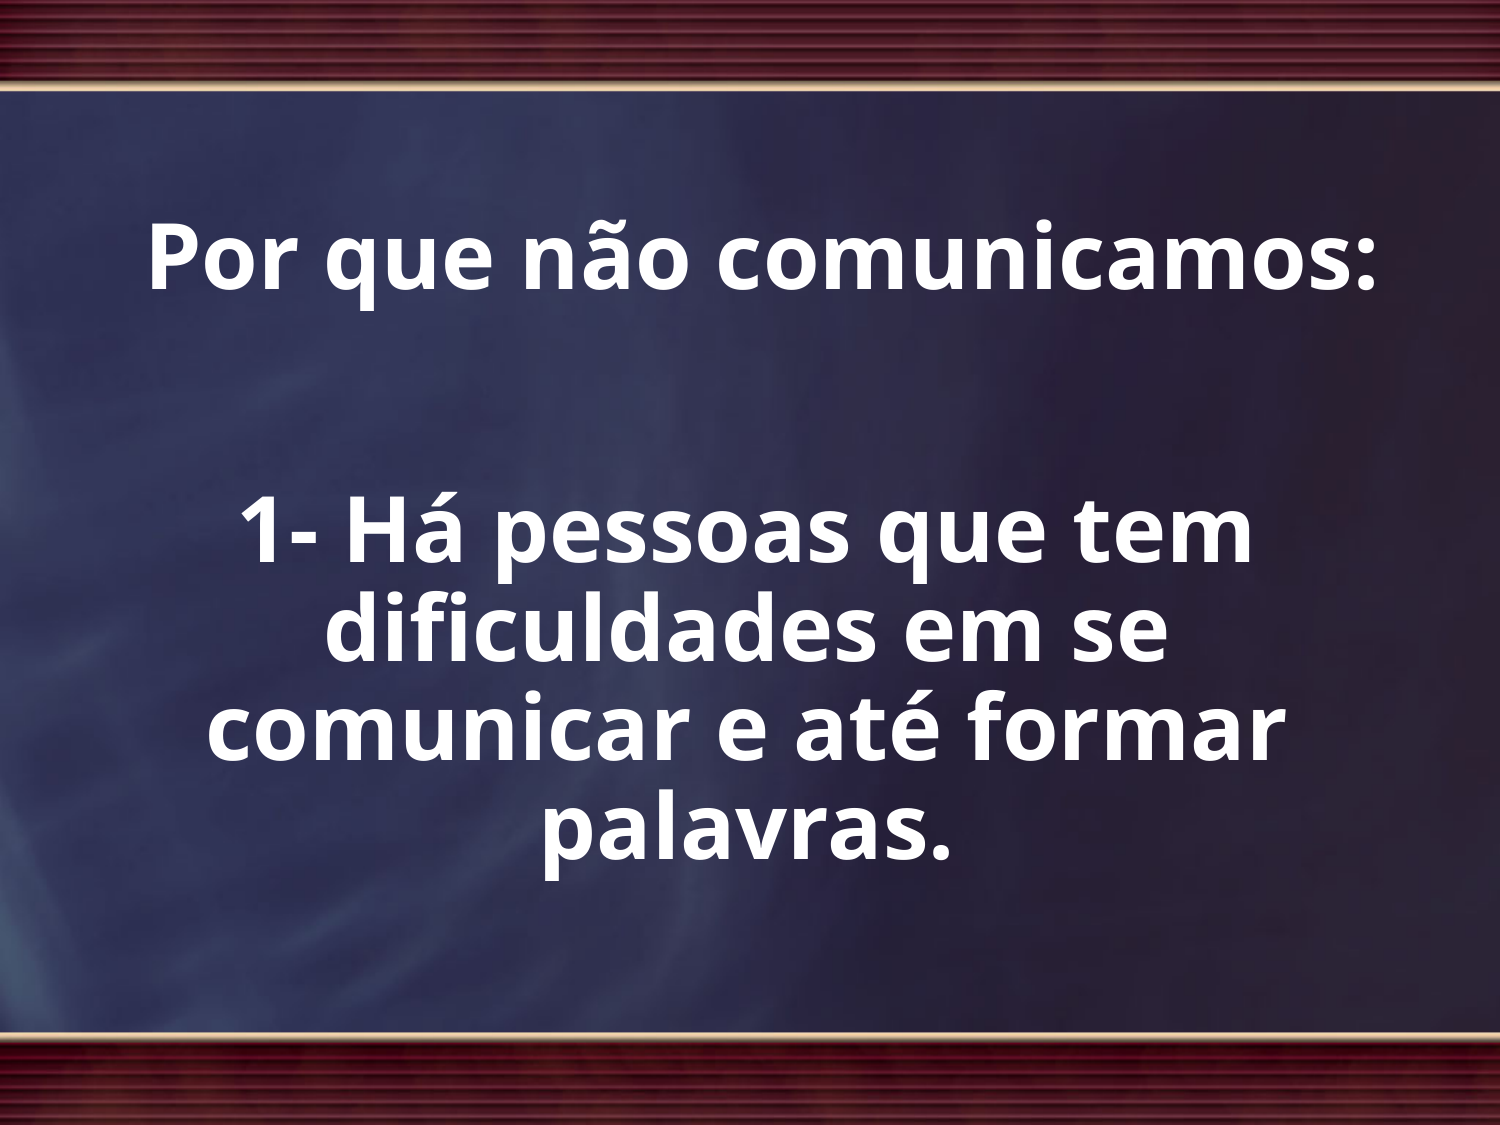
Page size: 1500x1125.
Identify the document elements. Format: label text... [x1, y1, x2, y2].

title Por que não comunicamos: [124, 132, 1400, 374]
subtitle 1- Há pessoas que tem dificuldades em se comunicar e até formar palavras. [53, 475, 1441, 764]
picture [0, 0, 1500, 1125]
